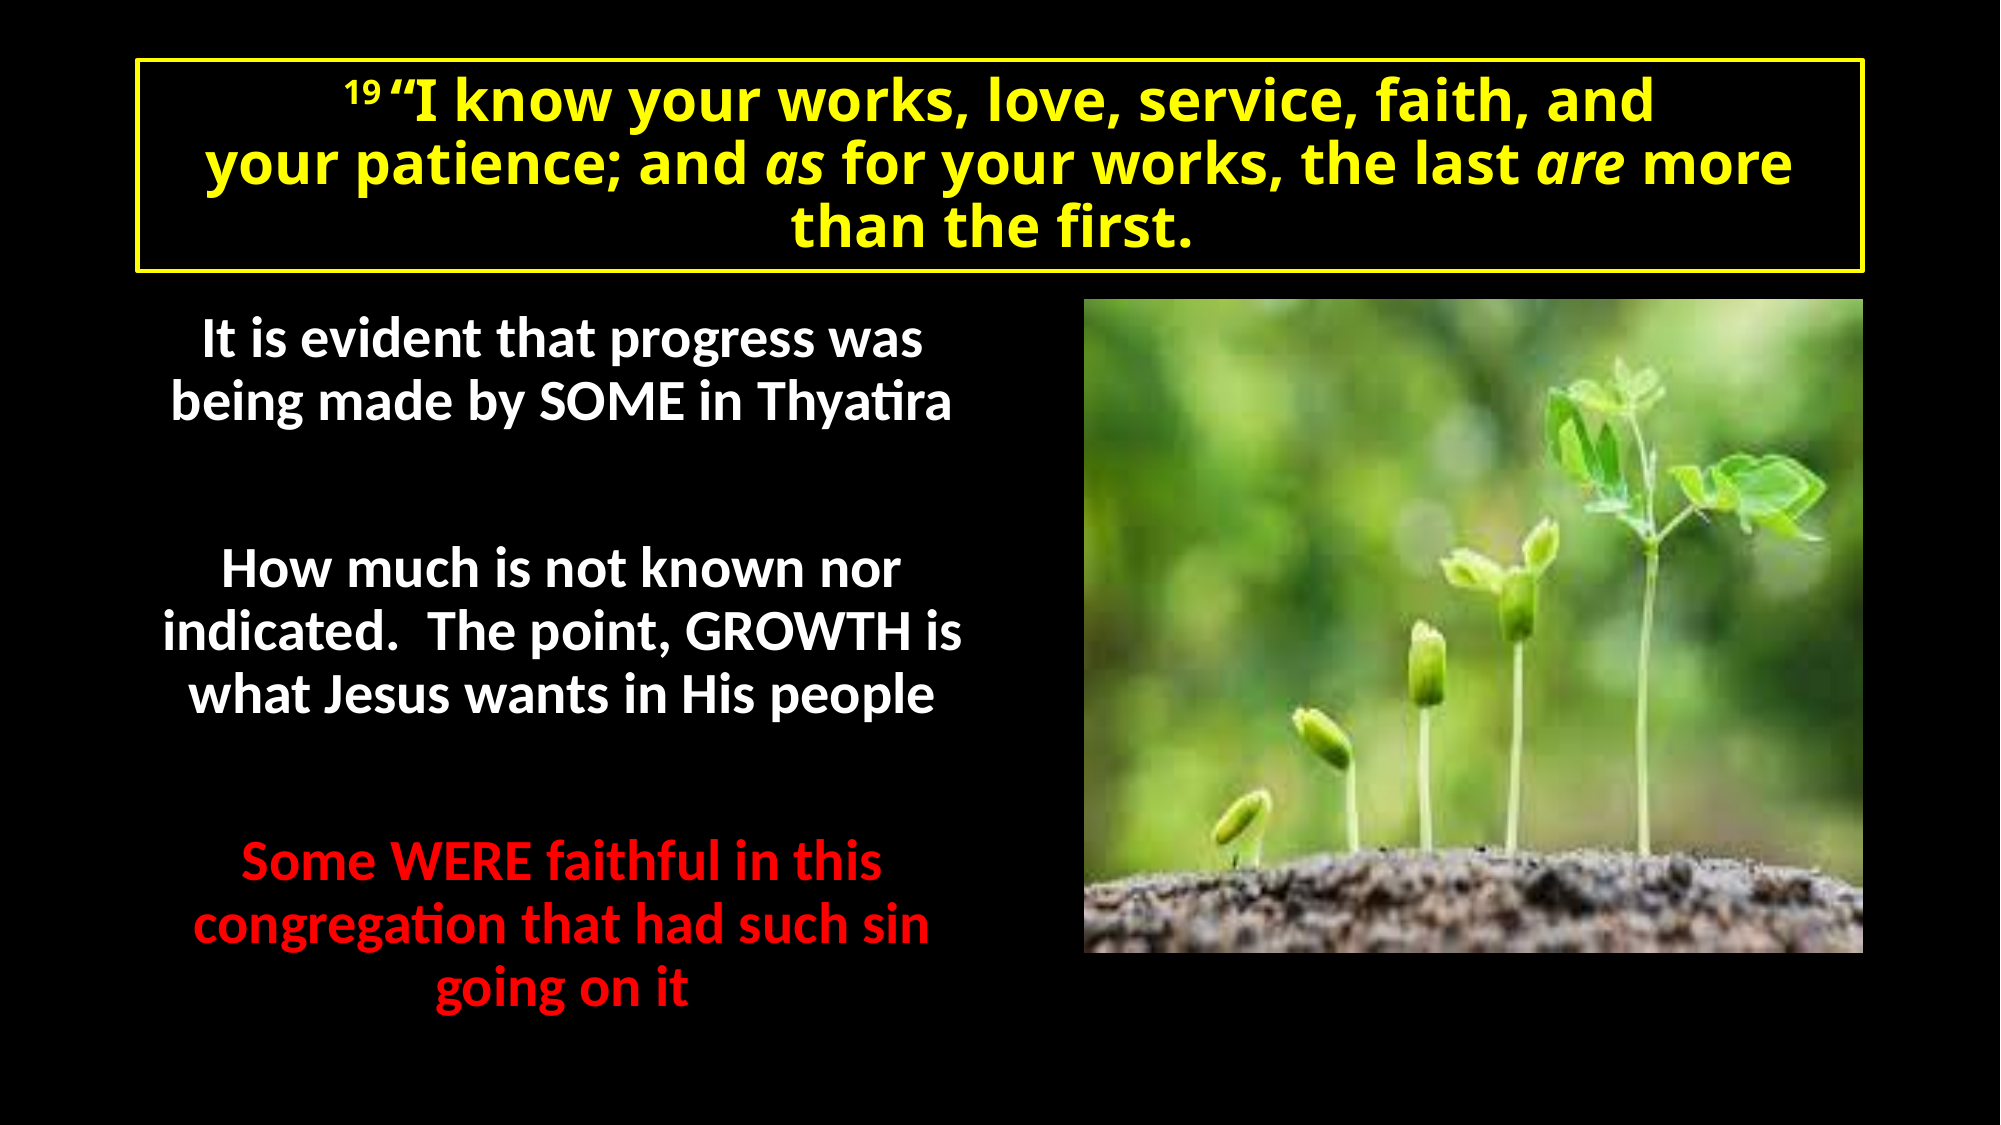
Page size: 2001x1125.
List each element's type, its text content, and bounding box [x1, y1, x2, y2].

list It is evident that progress was being made by SOME in Thyatira How much is not known nor indicated. The point, GROWTH is what Jesus wants in His people Some WERE faithful in this congregation that had such sin going on it [137, 299, 988, 1066]
title 19 “I know your works, love, service, faith, and your patience; and as for your works, the last are more than the first. [137, 59, 1863, 272]
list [1084, 299, 1863, 953]
